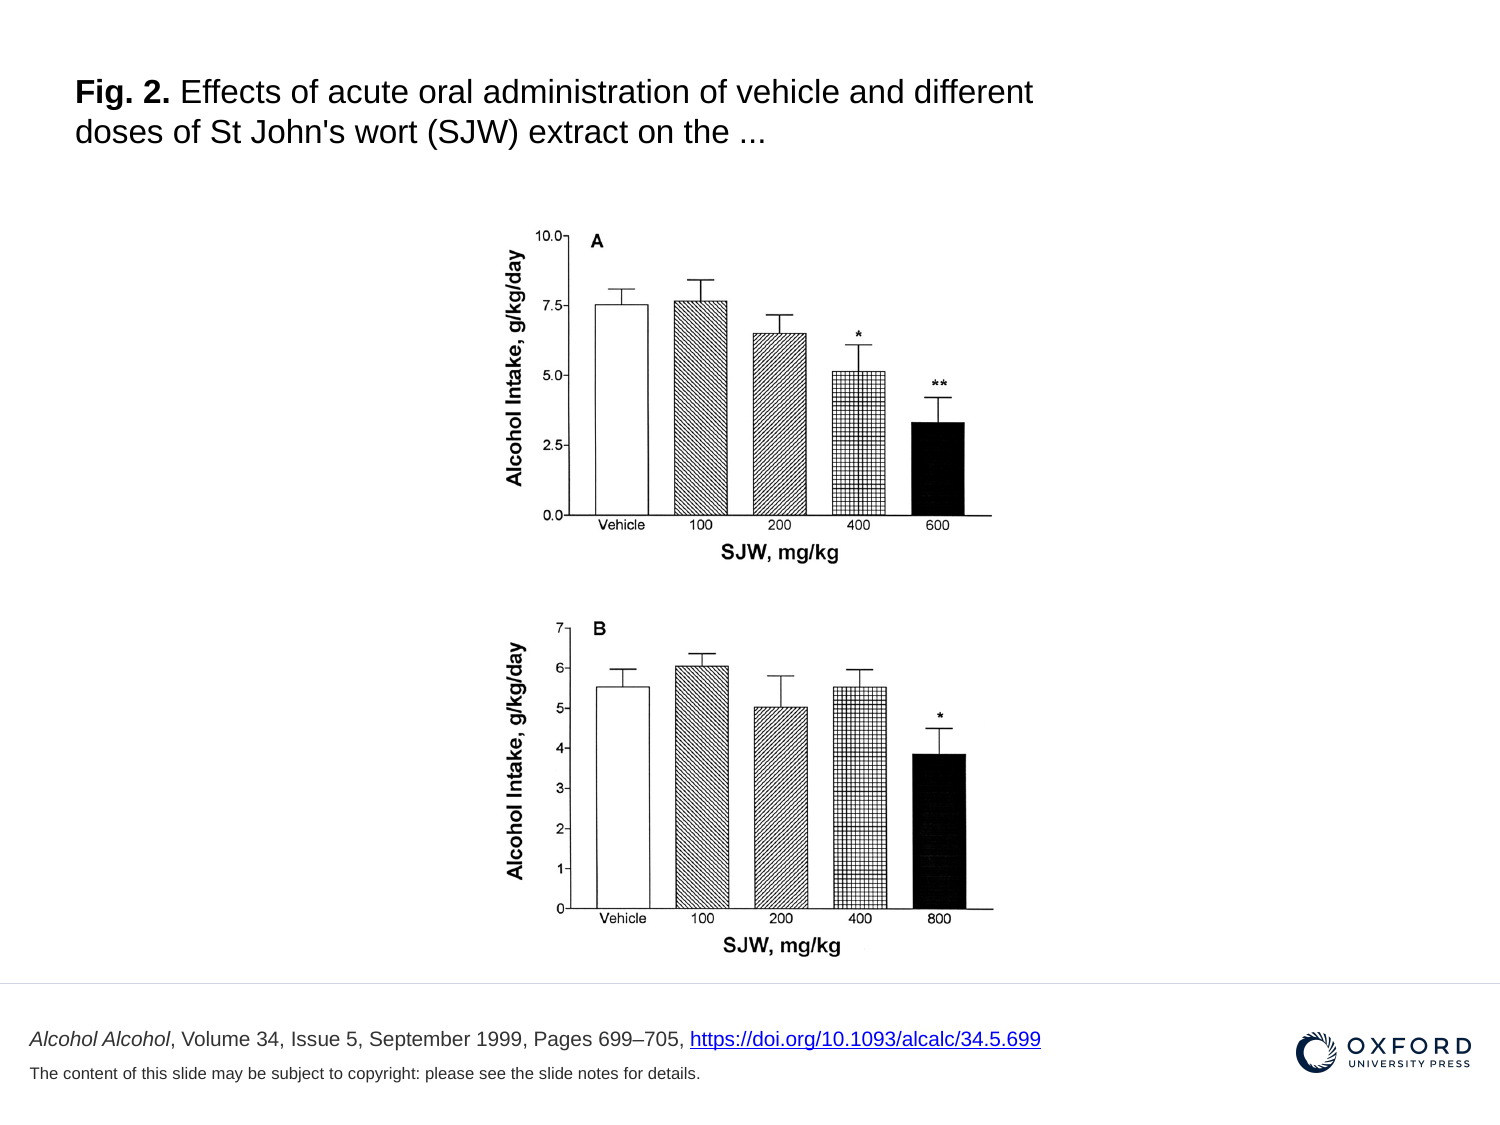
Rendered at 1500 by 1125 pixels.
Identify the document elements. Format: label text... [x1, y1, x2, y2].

title Fig. 2. Effects of acute oral administration of vehicle and different doses of St John's wort (SJW) extract on the ... [75, 69, 1078, 171]
picture [501, 224, 997, 957]
footer Alcohol Alcohol, Volume 34, Issue 5, September 1999, Pages 699–705, https://doi.org/10.1093/alcalc/34.5.699 The content of this slide may be subject to copyright: please see the slide notes for details. [0, 983, 1260, 1125]
picture [1296, 1032, 1471, 1073]
